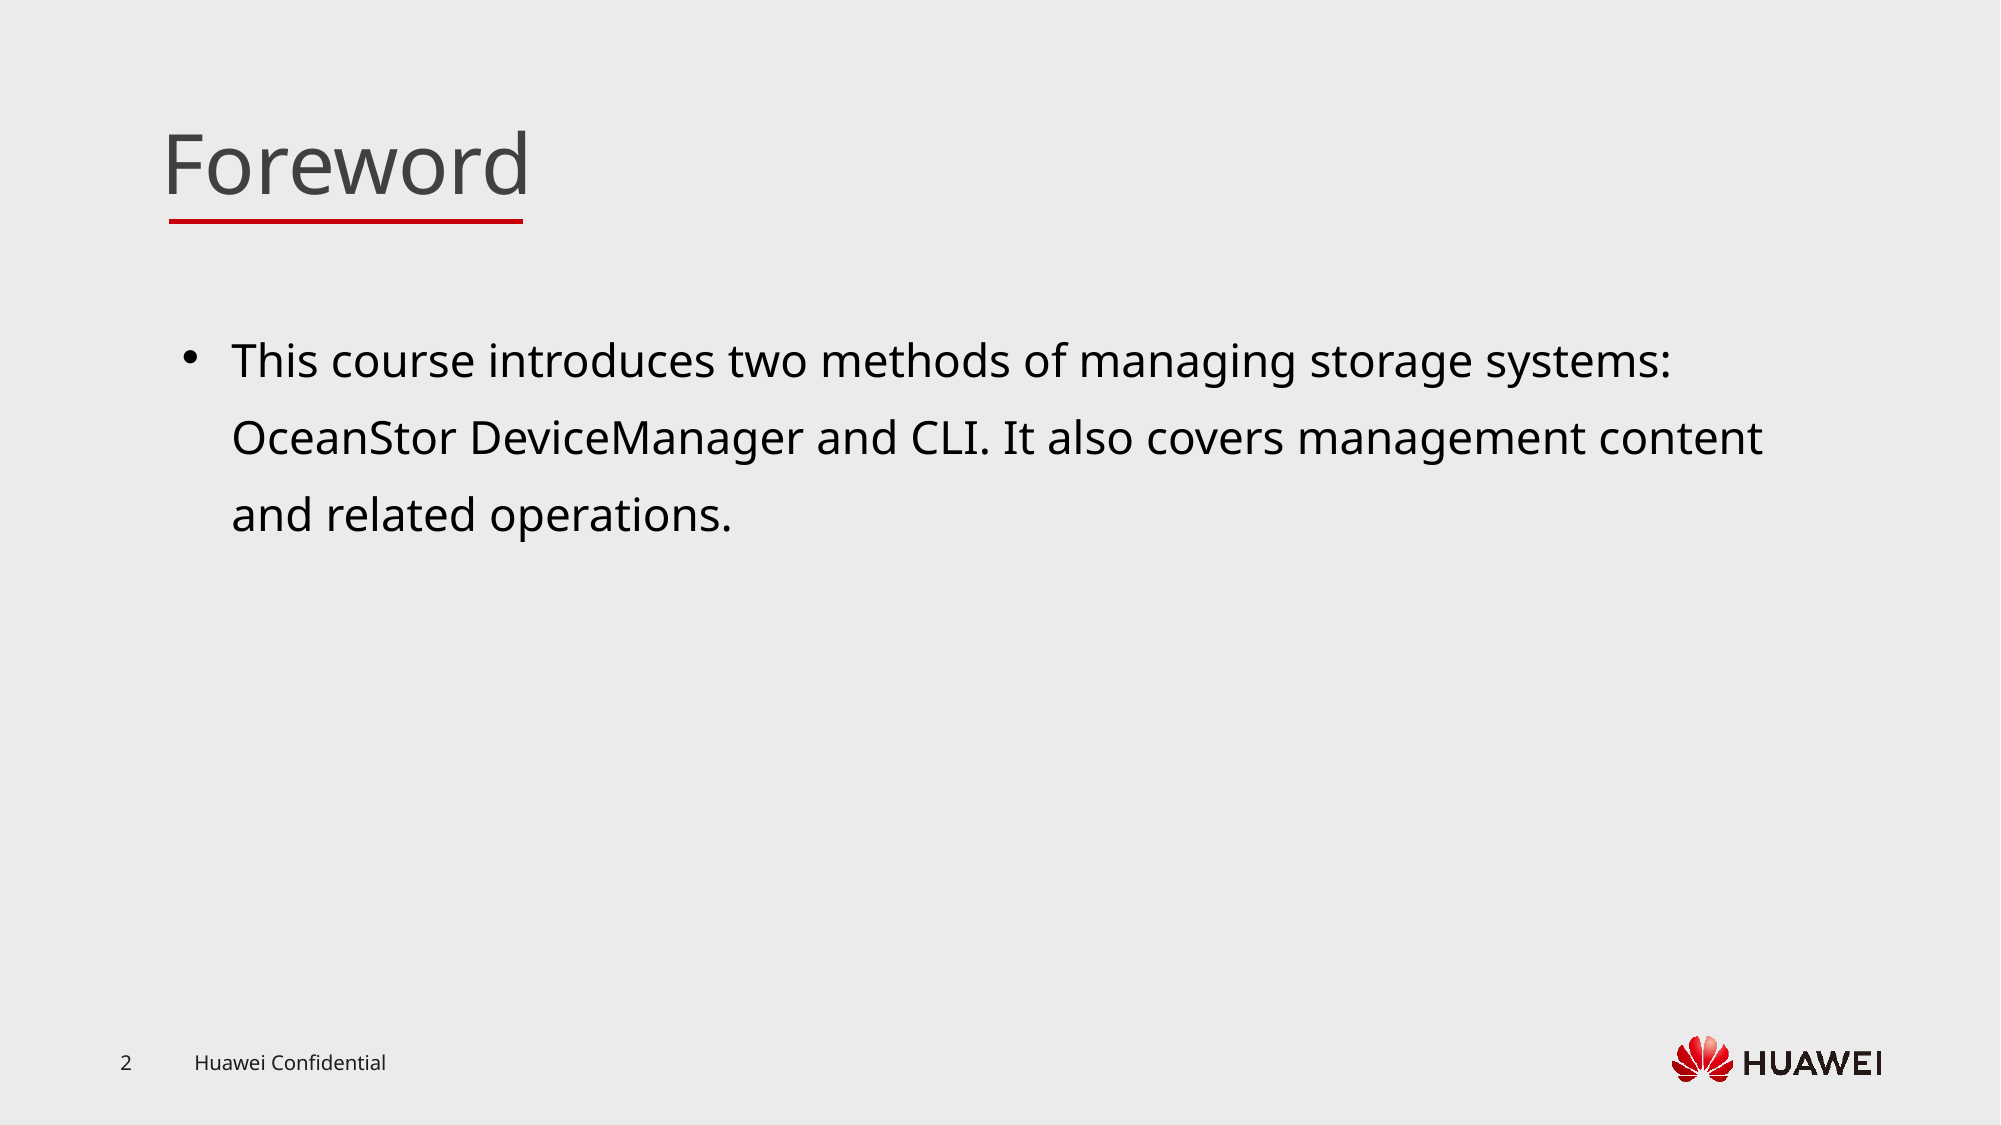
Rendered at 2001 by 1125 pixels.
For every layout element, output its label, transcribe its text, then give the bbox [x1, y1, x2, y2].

list This course introduces two methods of managing storage systems: OceanStor DeviceManager and CLI. It also covers management content and related operations. [167, 302, 1833, 973]
picture [1672, 1036, 1881, 1082]
